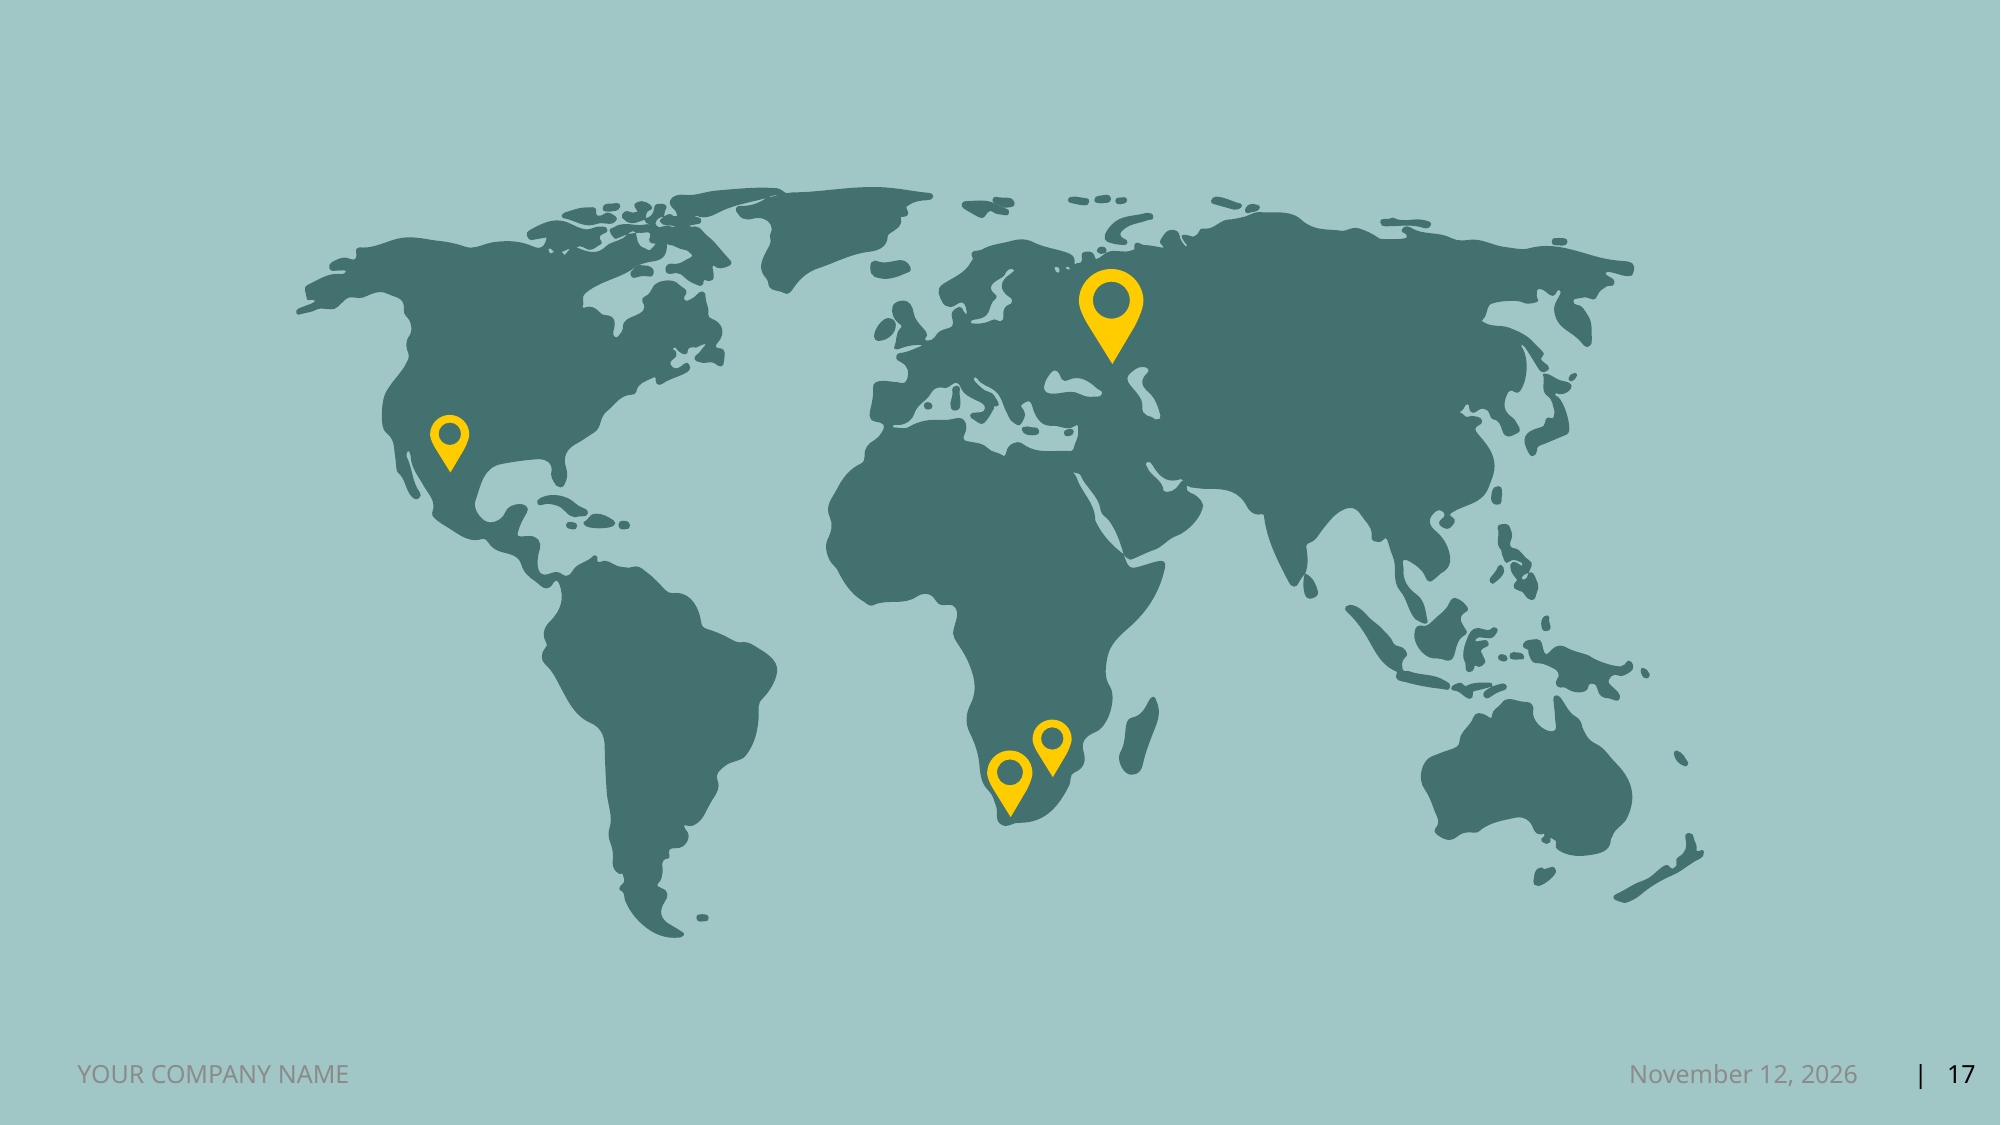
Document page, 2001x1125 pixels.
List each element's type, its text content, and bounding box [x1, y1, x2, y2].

footer YOUR COMPANY NAME [62, 1046, 798, 1106]
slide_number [1365, 1046, 1874, 1106]
slide_number | 17 [1890, 1046, 1991, 1106]
